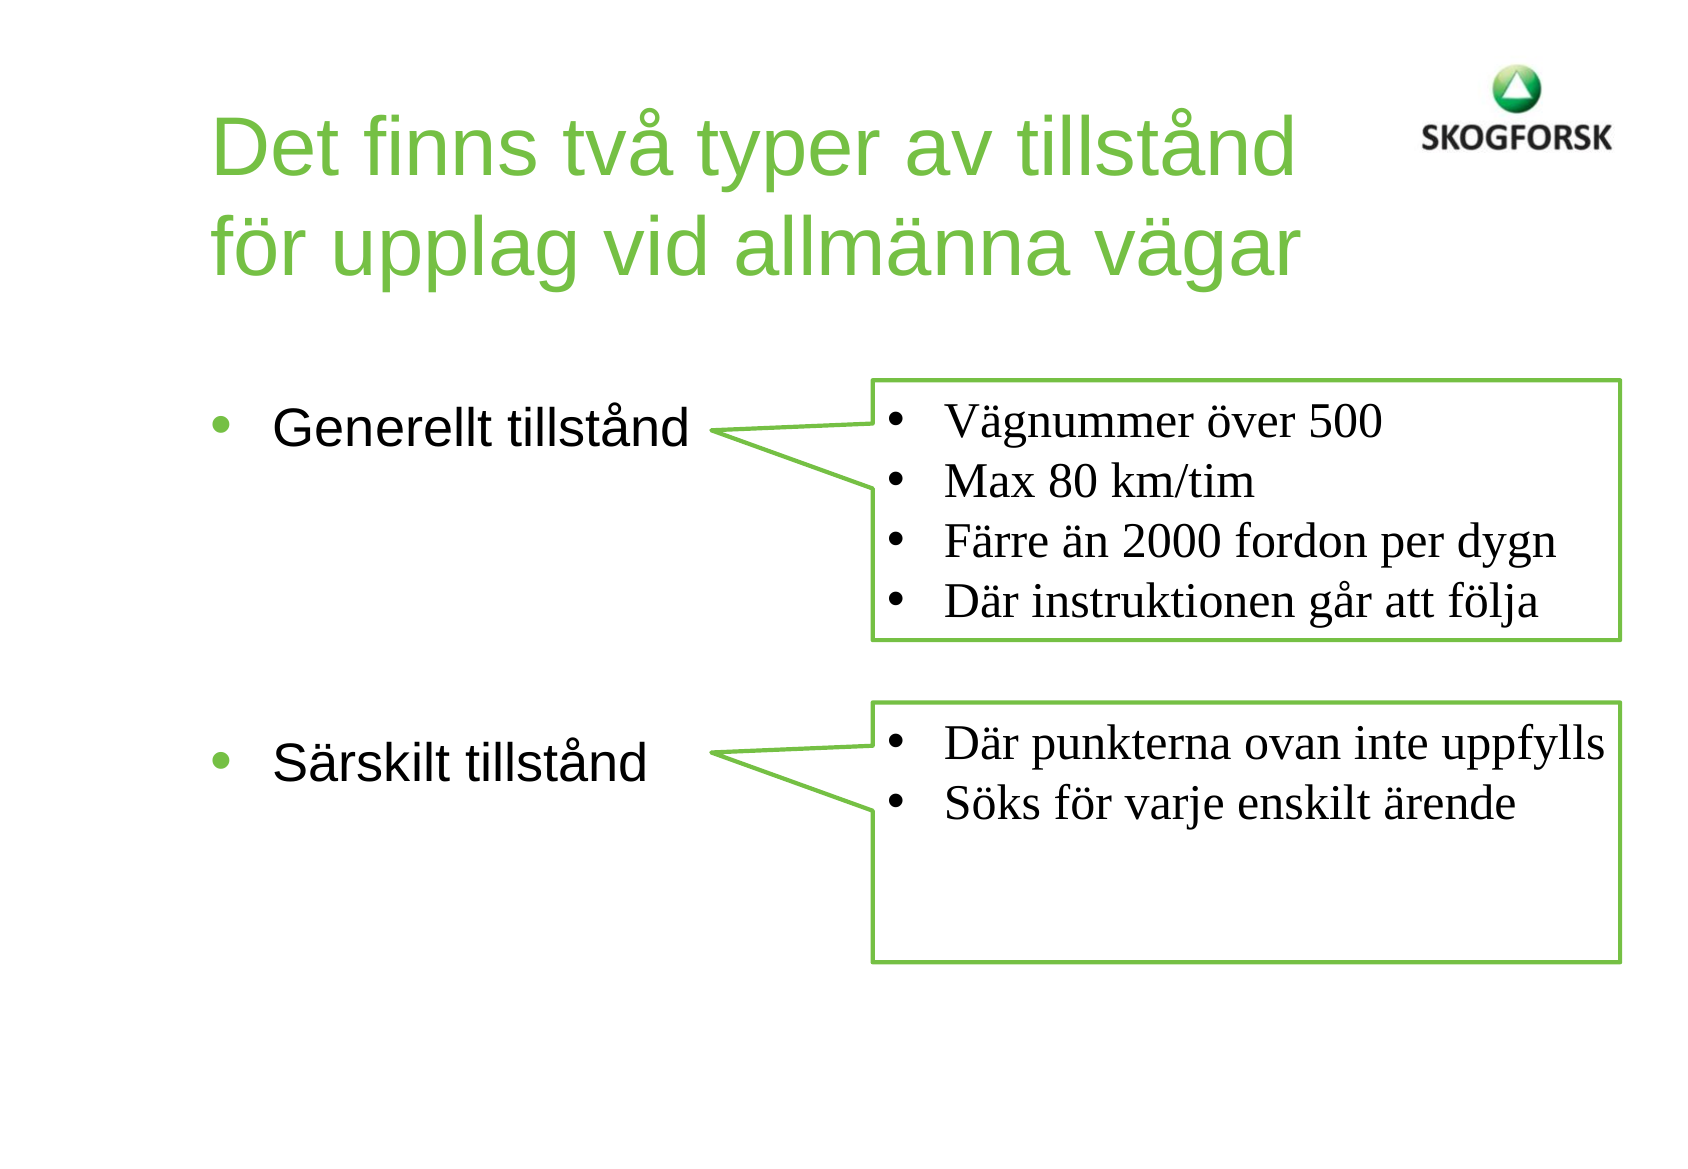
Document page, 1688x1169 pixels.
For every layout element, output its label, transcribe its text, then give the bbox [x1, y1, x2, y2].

title Det finns två typer av tillstånd för upplag vid allmänna vägar [193, 81, 1612, 302]
text_box Vägnummer över 500 Max 80 km/tim Färre än 2000 fordon per dygn Där instruktionen går att följa [709, 378, 1623, 643]
picture [1398, 40, 1636, 174]
list Generellt tillstånd Särskilt tillstånd [193, 383, 1541, 798]
text_box Där punkterna ovan inte uppfylls Söks för varje enskilt ärende [709, 700, 1623, 965]
